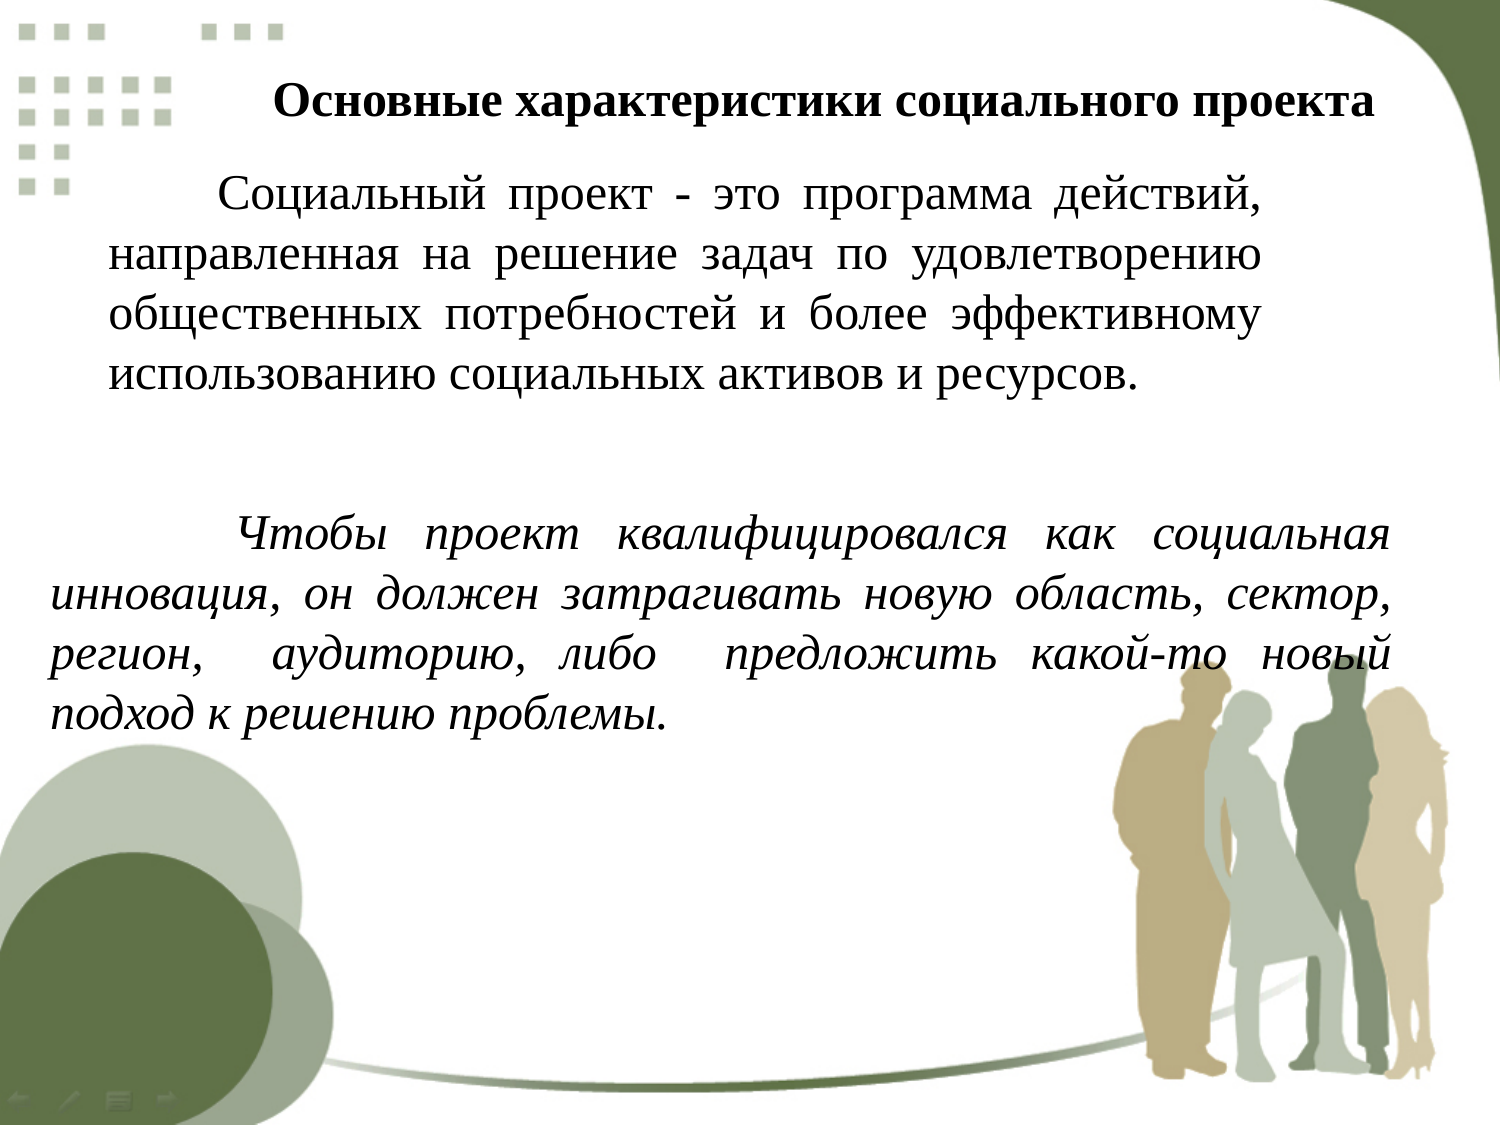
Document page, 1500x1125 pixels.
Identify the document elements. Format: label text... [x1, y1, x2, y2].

text_box Основные характеристики социального проекта [182, 58, 1391, 134]
text_box Социальный проект - это программа действий, направленная на решение задач по удовлетворению общественных потребностей и более эффективному использованию социальных активов и ресурсов. [93, 152, 1278, 408]
picture [0, 0, 1500, 1125]
text_box Чтобы проект квалифицировался как социальная инновация, он должен затрагивать новую область, сектор, регион, аудиторию, либо предложить какой-то новый подход к решению проблемы. [35, 492, 1407, 747]
